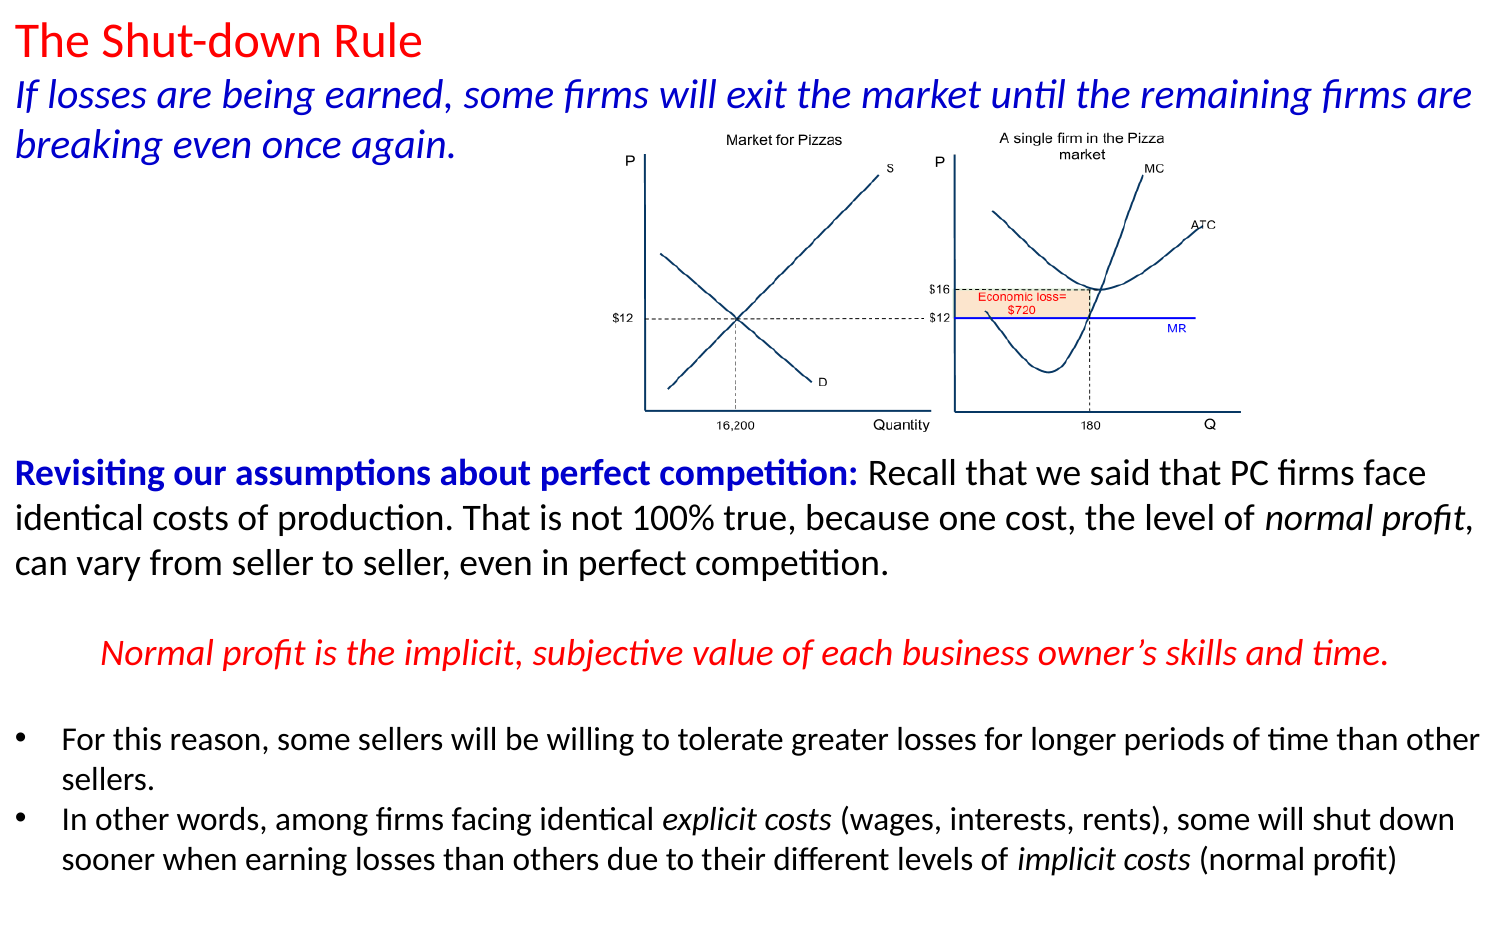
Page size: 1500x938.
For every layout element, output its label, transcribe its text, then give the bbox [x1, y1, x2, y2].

picture [599, 118, 1241, 432]
text_box The Shut-down Rule If losses are being earned, some firms will exit the market until the remaining firms are breaking even once again. Revisiting our assumptions about perfect competition: Recall that we said that PC firms face identical costs of production. That is not 100% true, because one cost, the level of normal profit, can vary from seller to seller, even in perfect competition. Normal profit is the implicit, subjective value of each business owner’s skills and time. For this reason, some sellers will be willing to tolerate greater losses for longer periods of time than other sellers. In other words, among firms facing identical explicit costs (wages, interests, rents), some will shut down sooner when earning losses than others due to their different levels of implicit costs (normal profit) [0, 0, 1500, 885]
